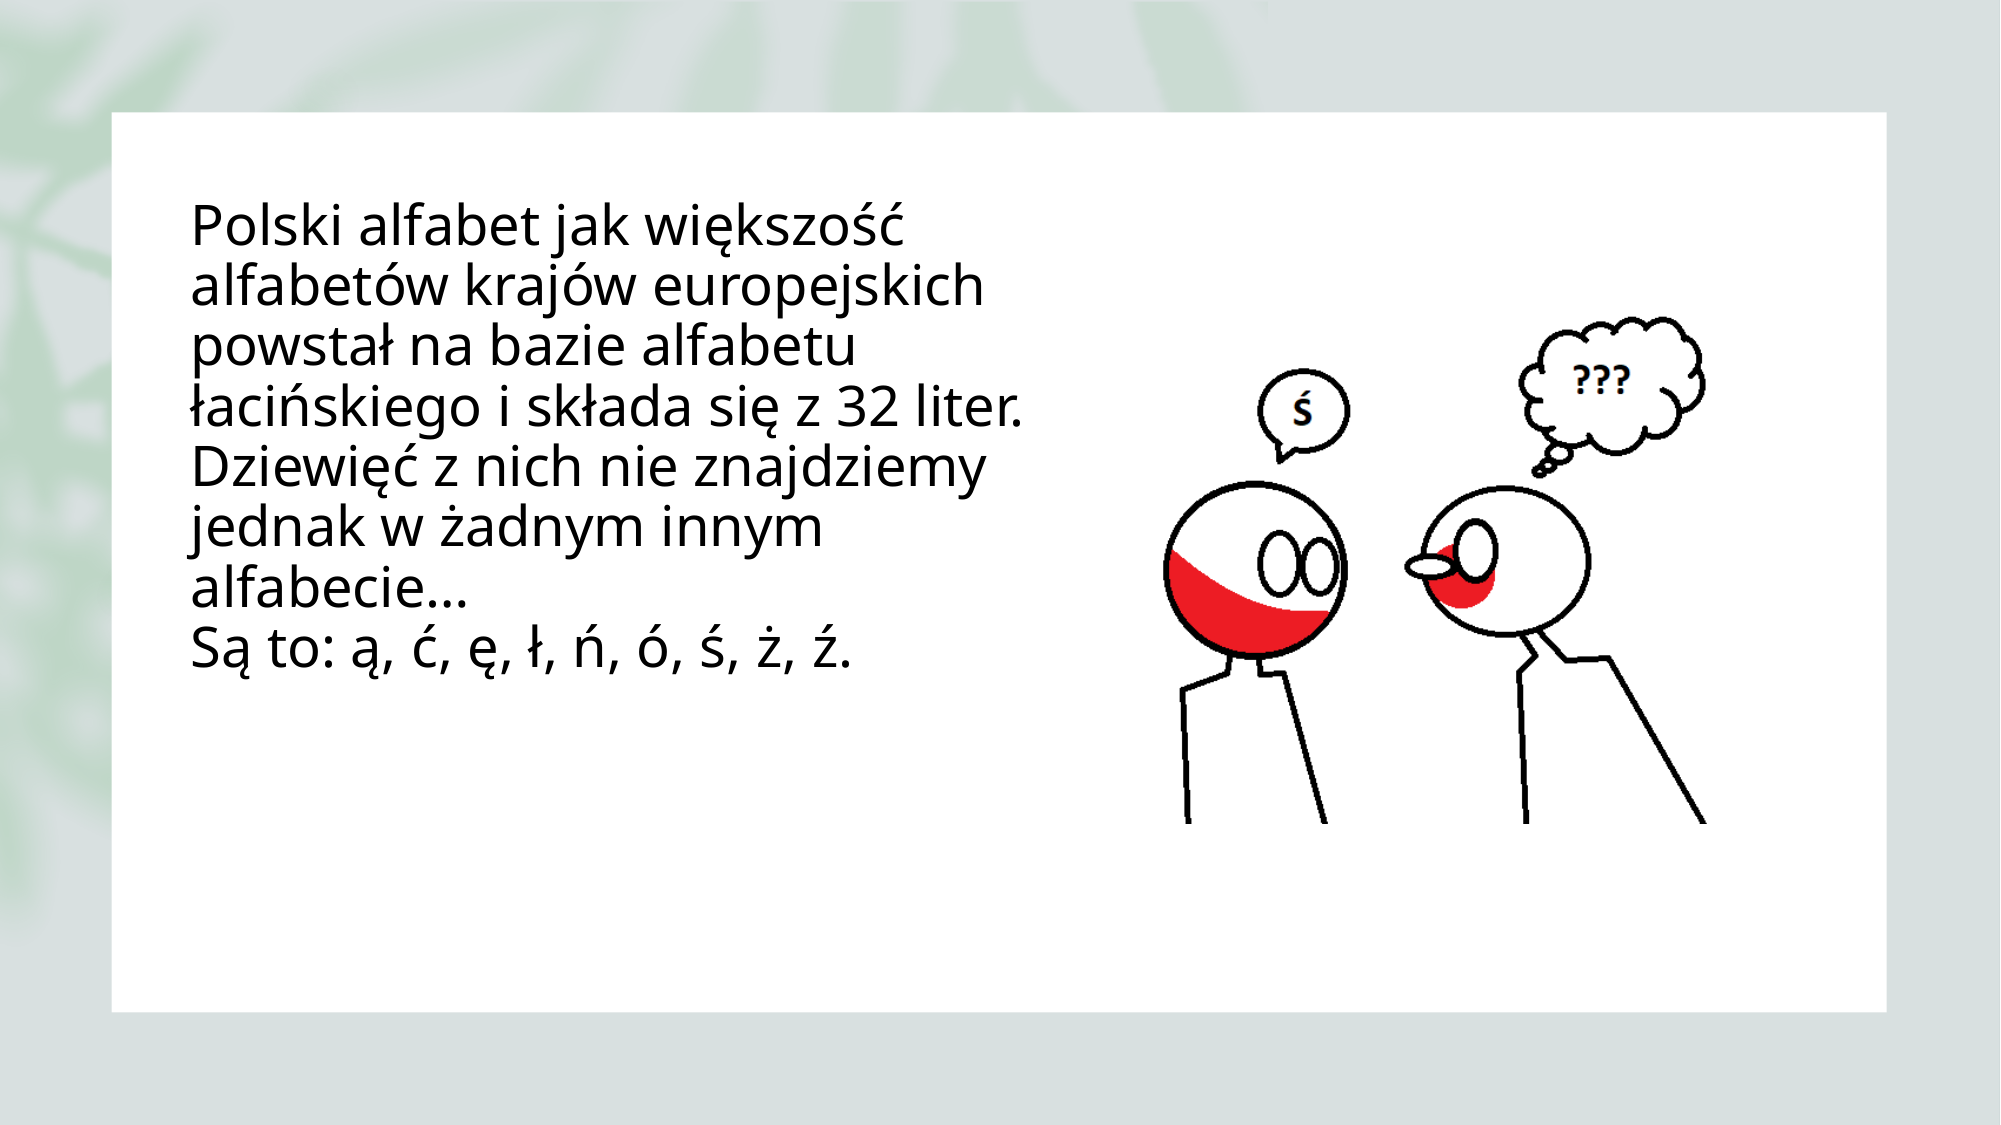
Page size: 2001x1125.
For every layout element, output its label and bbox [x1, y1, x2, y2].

text_box [1268, 111, 1888, 1013]
picture [1068, 243, 1828, 825]
text_box [1268, 0, 2000, 1125]
text_box [0, 0, 1268, 1125]
